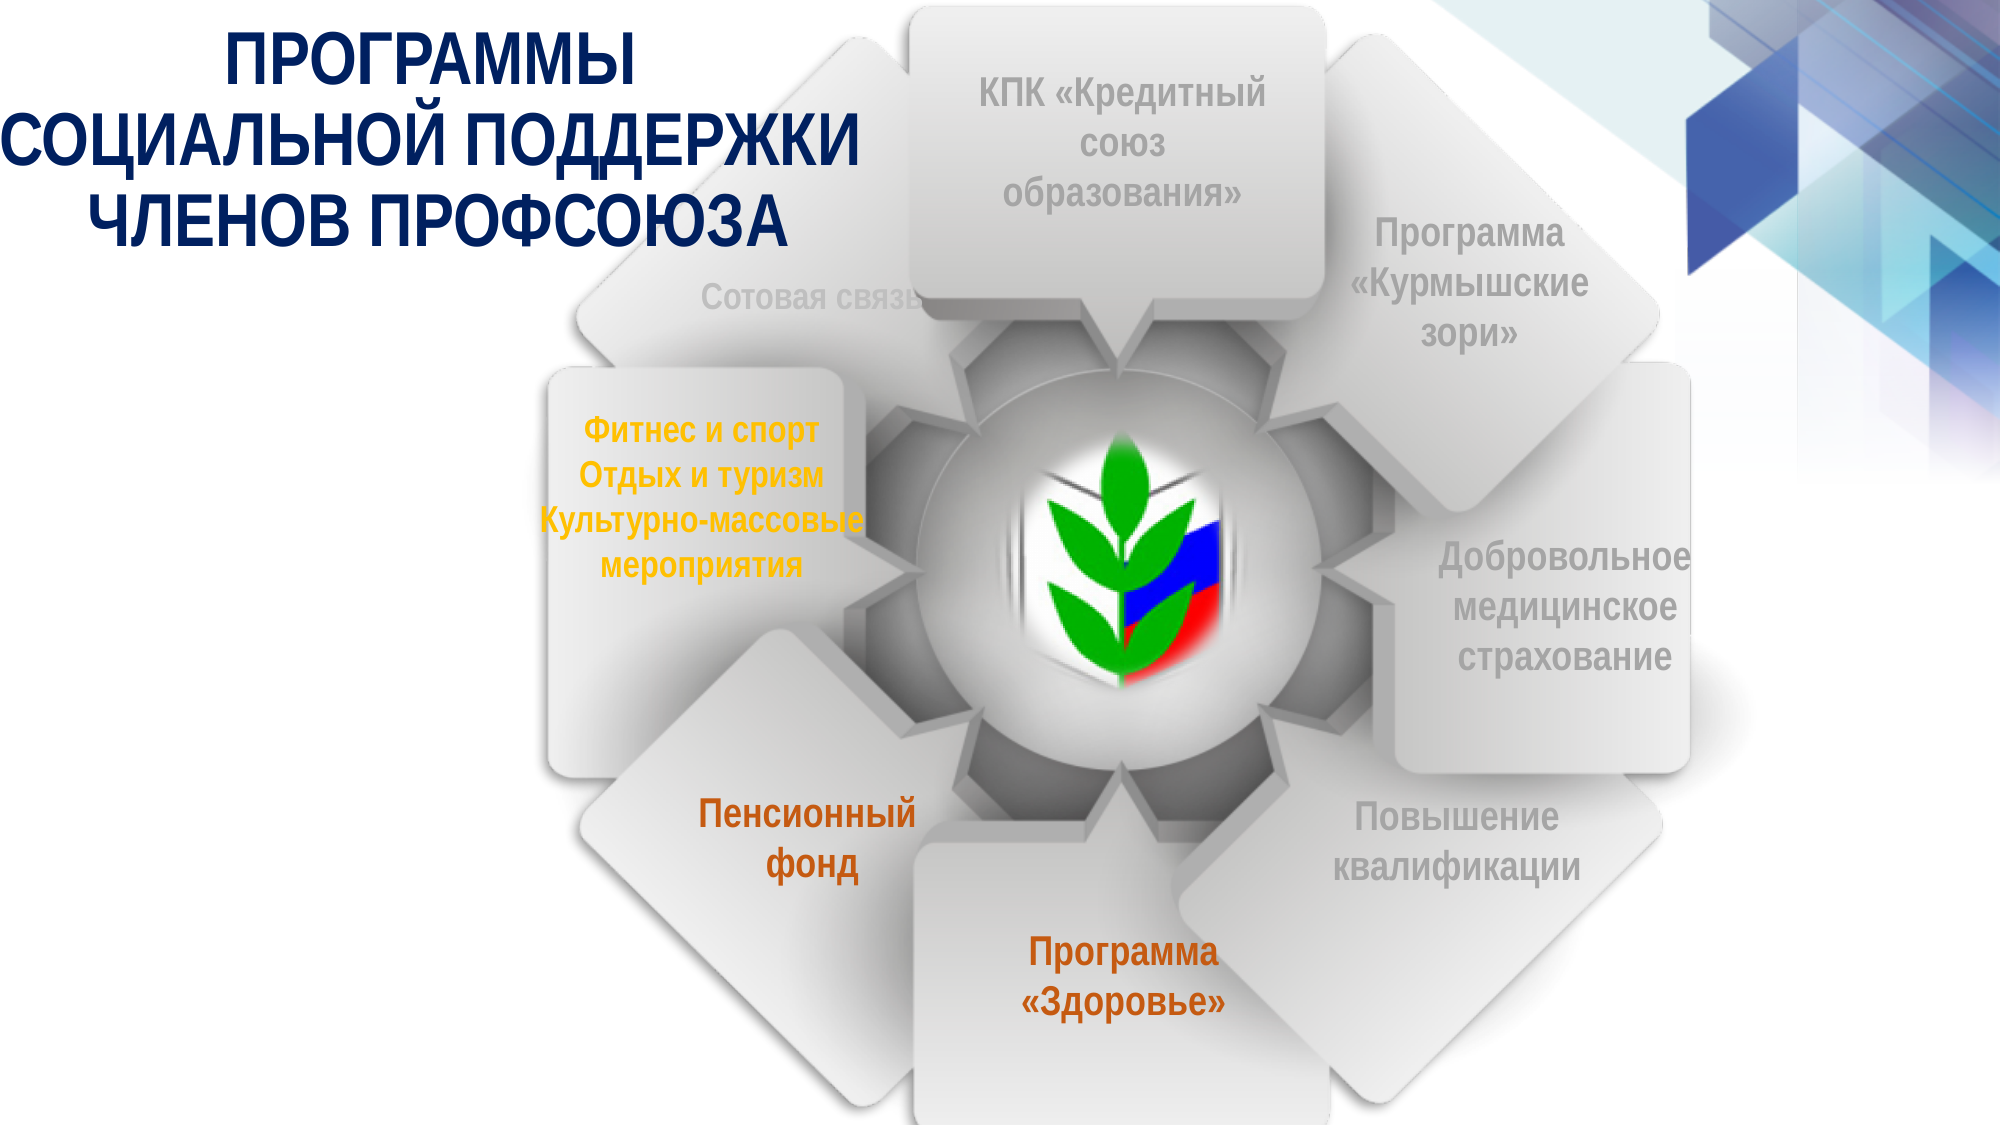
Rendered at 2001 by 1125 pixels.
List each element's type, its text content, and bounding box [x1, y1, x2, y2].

text_box Совет молодых педагогов Дзержинской ГОП [1775, 301, 2000, 313]
text_box ПРОГРАММЫ СОЦИАЛЬНОЙ ПОДДЕРЖКИ ЧЛЕНОВ ПРОФСОЮЗА [0, 12, 511, 271]
picture [511, 0, 2000, 1125]
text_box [519, 57, 1722, 1036]
text_box http://eseur.ru/ [1775, 314, 2000, 326]
